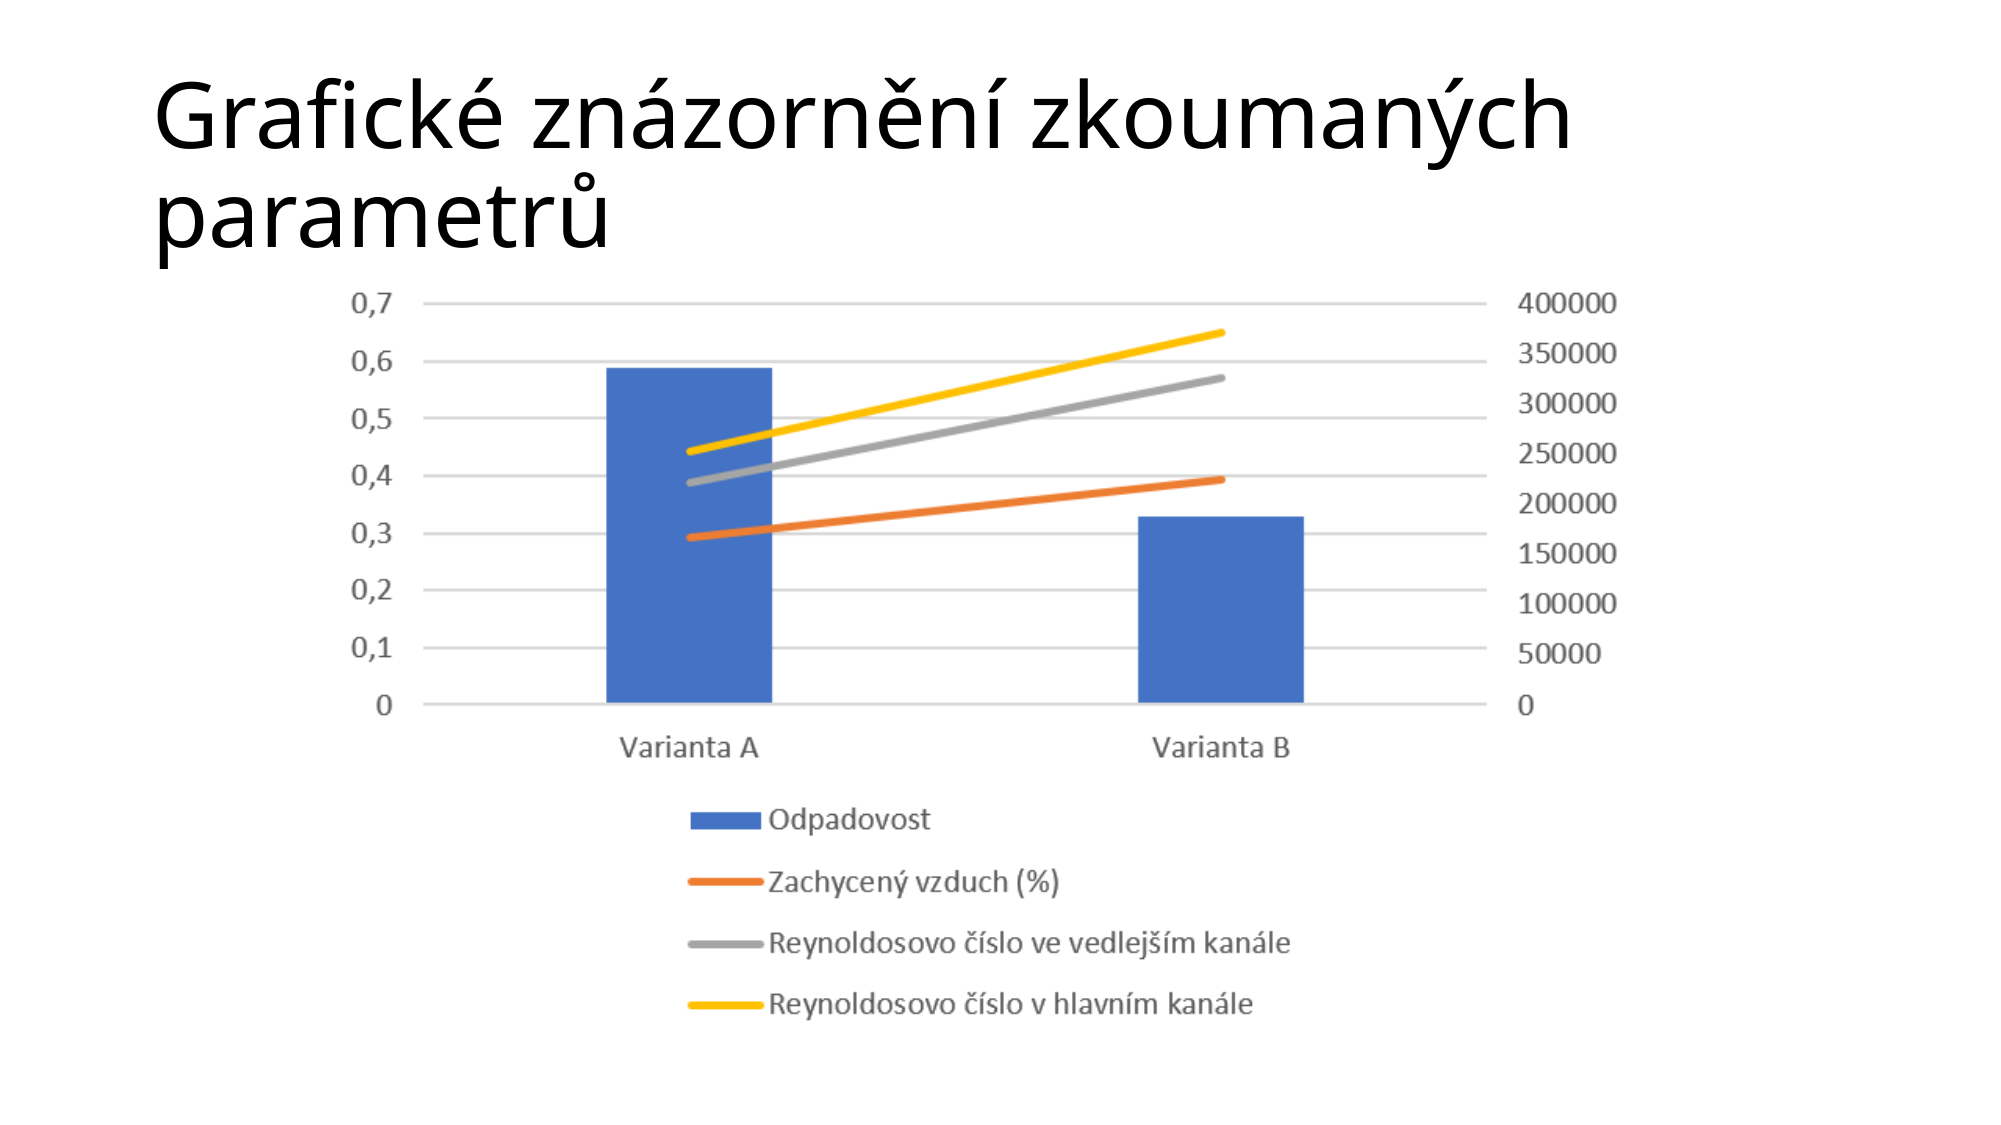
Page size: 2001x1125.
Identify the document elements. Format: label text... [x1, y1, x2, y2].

picture [336, 268, 1631, 1044]
title Grafické znázornění zkoumaných parametrů [137, 59, 1863, 278]
